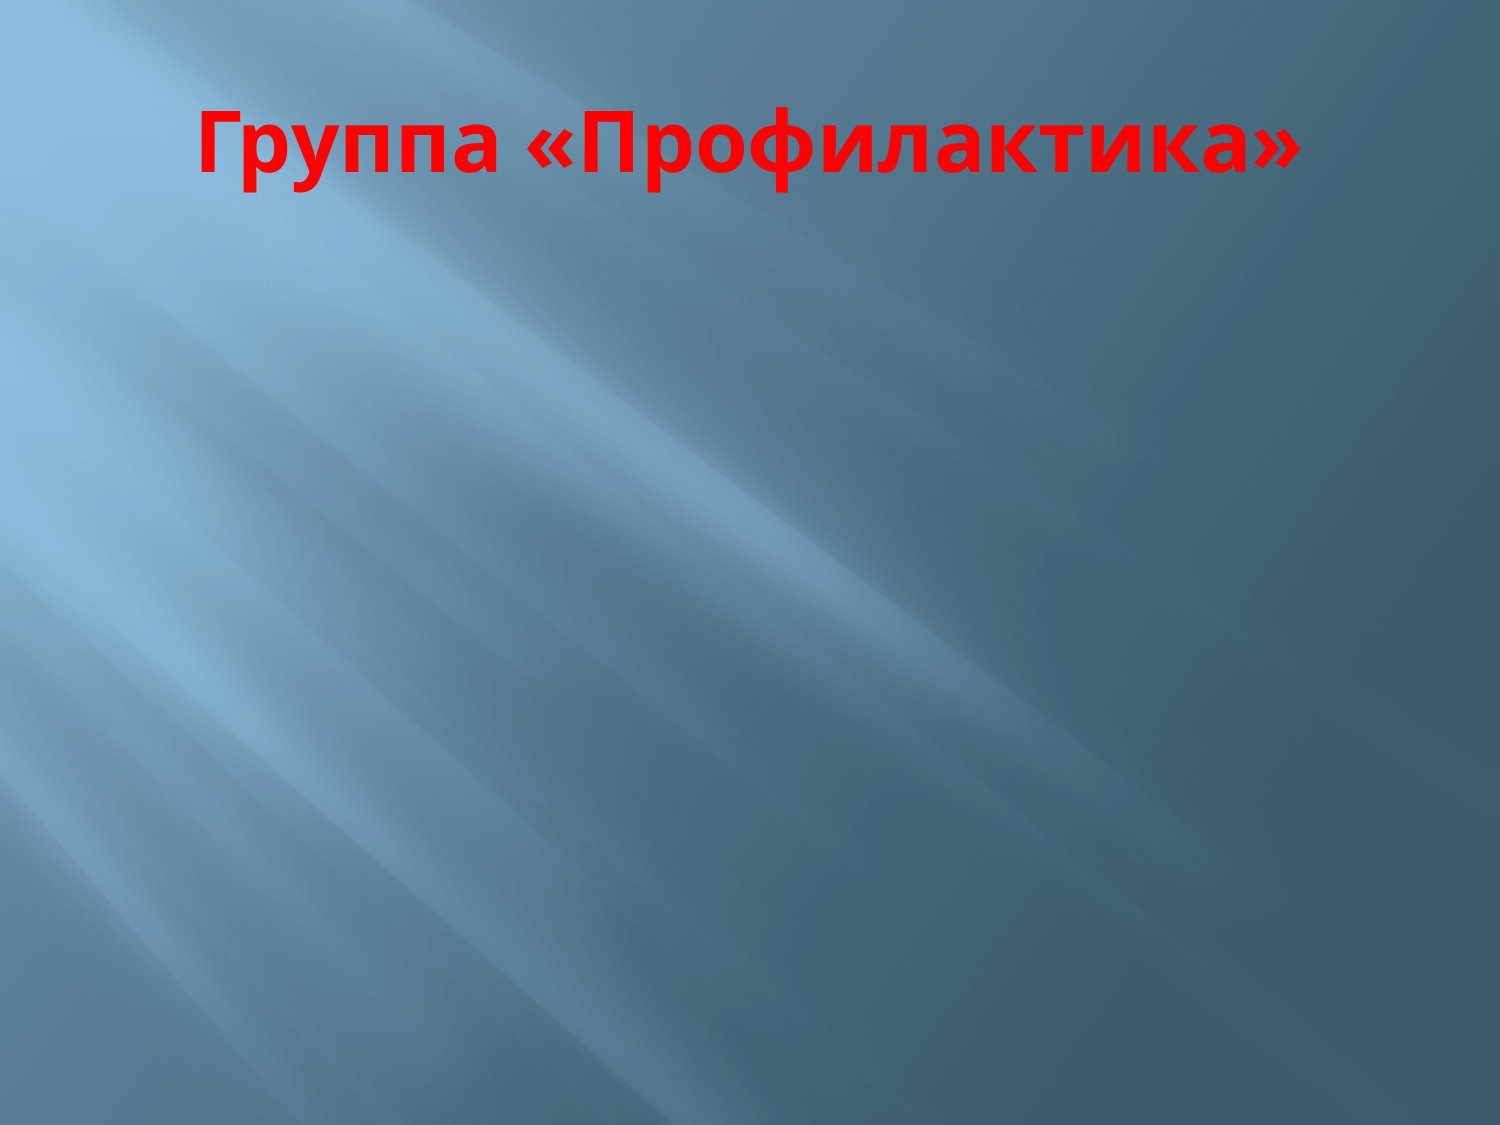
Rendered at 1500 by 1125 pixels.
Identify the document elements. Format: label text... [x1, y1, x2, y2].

title Группа «Профилактика» [75, 45, 1425, 233]
